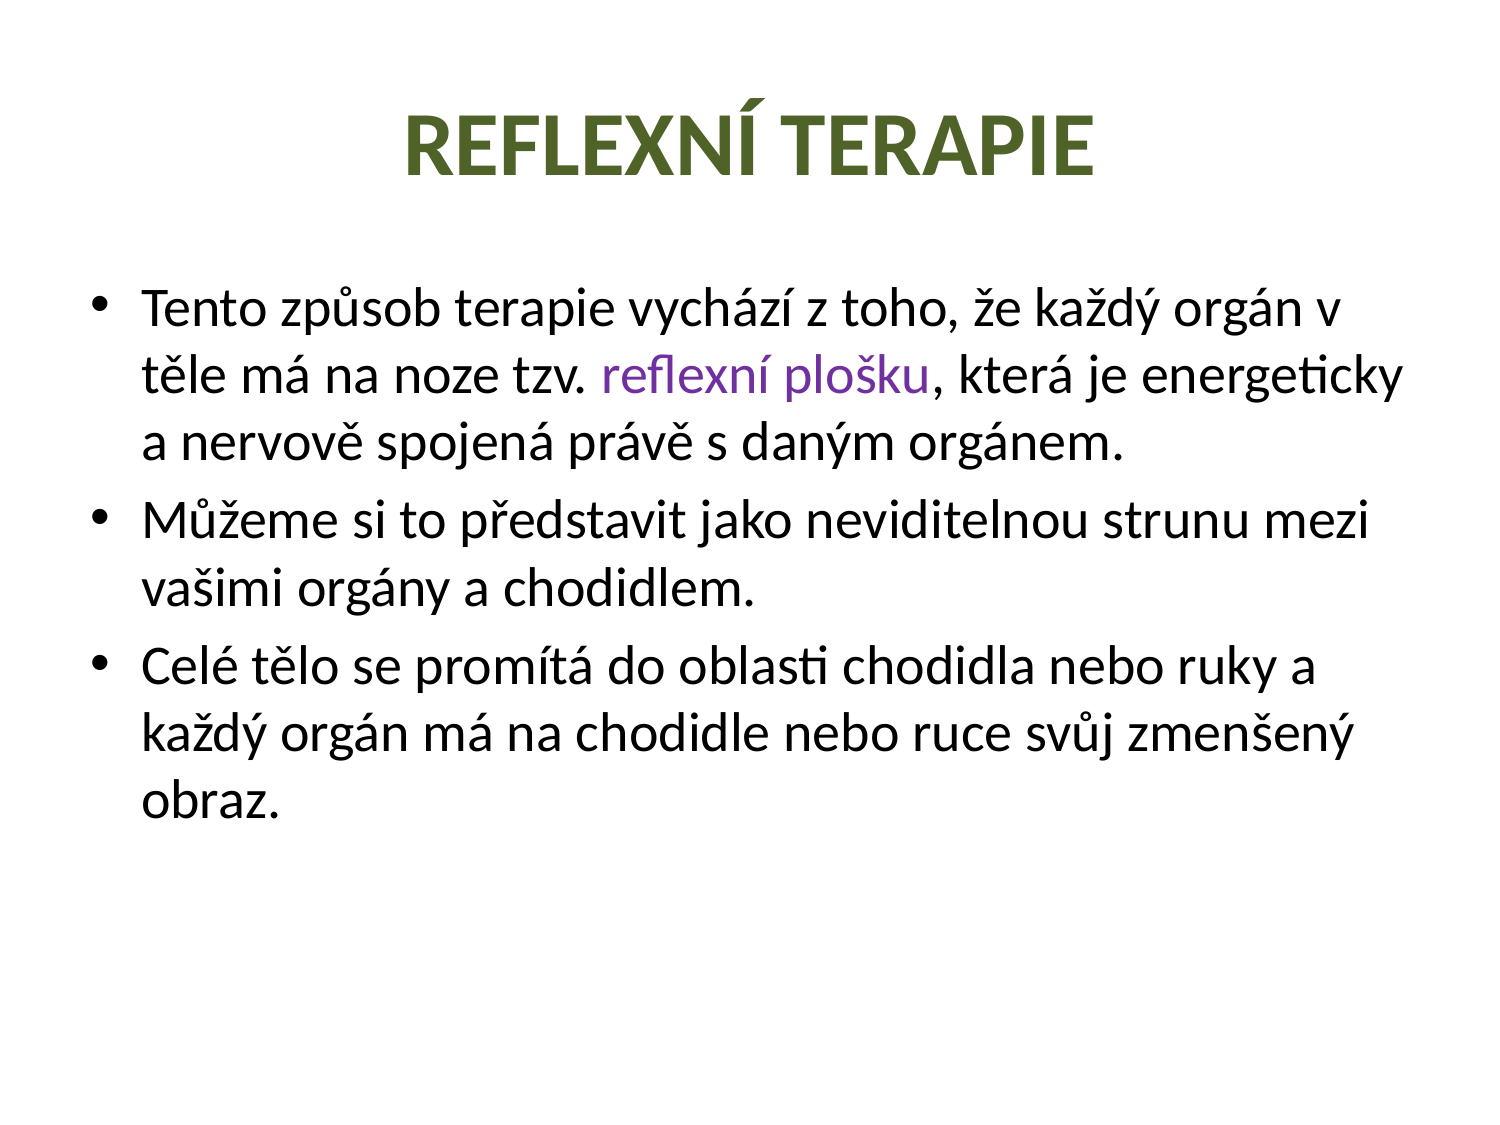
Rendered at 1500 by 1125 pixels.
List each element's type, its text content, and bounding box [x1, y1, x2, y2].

title REFLEXNÍ TERAPIE [75, 45, 1425, 233]
list Tento způsob terapie vychází z toho, že každý orgán v těle má na noze tzv. reflexní plošku, která je energeticky a nervově spojená právě s daným orgánem. Můžeme si to představit jako neviditelnou strunu mezi vašimi orgány a chodidlem. Celé tělo se promítá do oblasti chodidla nebo ruky a každý orgán má na chodidle nebo ruce svůj zmenšený obraz. [75, 262, 1425, 1005]
